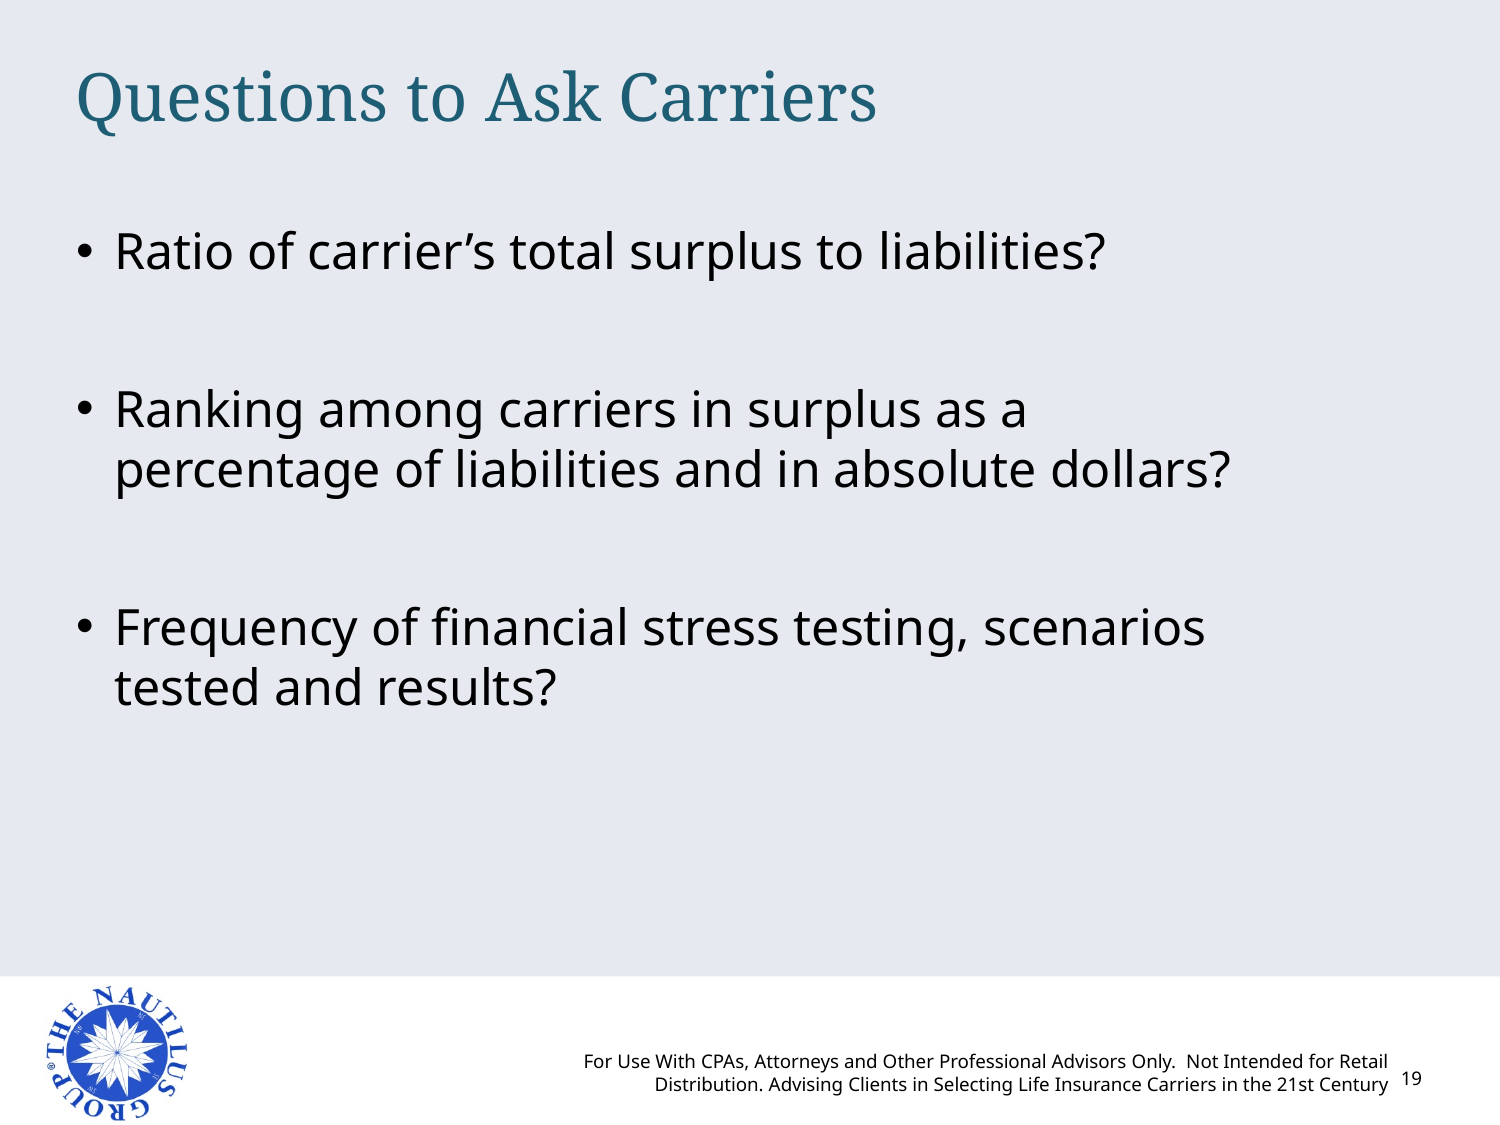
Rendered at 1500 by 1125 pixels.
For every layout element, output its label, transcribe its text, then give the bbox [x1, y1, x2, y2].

title Questions to Ask Carriers [74, 54, 1423, 137]
list Ratio of carrier’s total surplus to liabilities? Ranking among carriers in surplus as a percentage of liabilities and in absolute dollars? Frequency of financial stress testing, scenarios tested and results? [75, 219, 1301, 800]
slide_number 19 [1382, 1068, 1423, 1091]
footer For Use With CPAs, Attorneys and Other Professional Advisors Only. Not Intended for Retail Distribution. Advising Clients in Selecting Life Insurance Carriers in the 21st Century [487, 1050, 1388, 1095]
picture [42, 984, 189, 1125]
